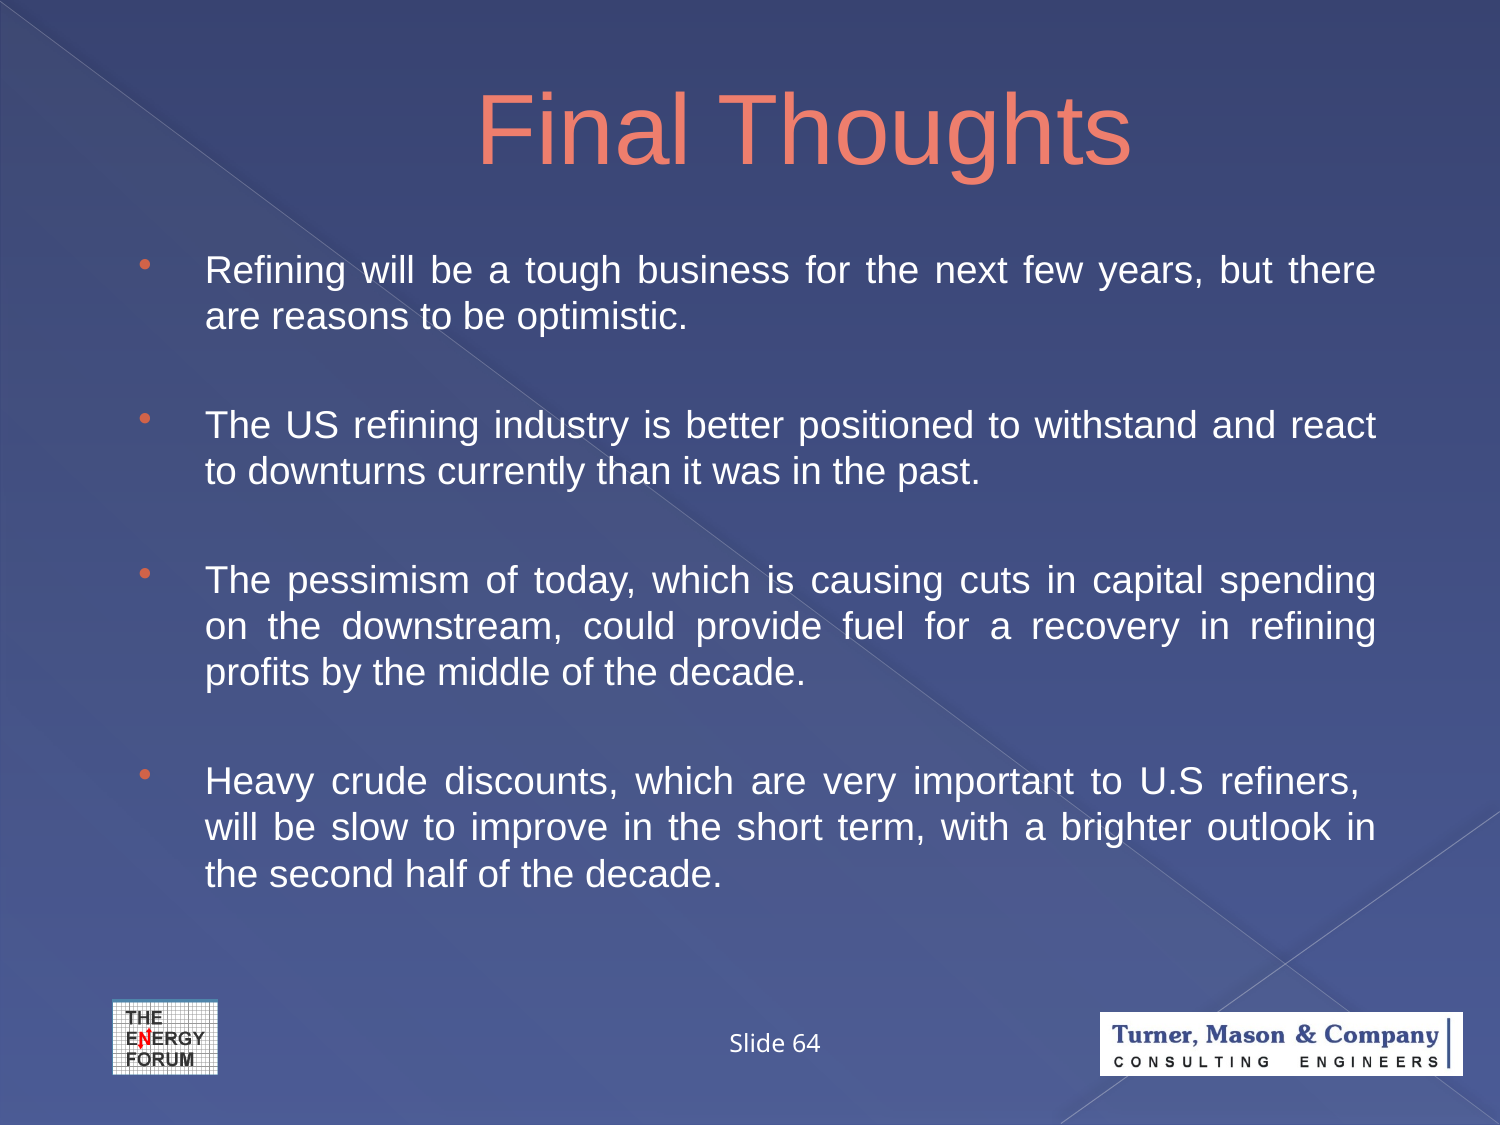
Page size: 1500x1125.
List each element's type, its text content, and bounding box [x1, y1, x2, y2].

title Final Thoughts [198, 46, 1412, 204]
list Refining will be a tough business for the next few years, but there are reasons to be optimistic. The US refining industry is better positioned to withstand and react to downturns currently than it was in the past. The pessimism of today, which is causing cuts in capital spending on the downstream, could provide fuel for a recovery in refining profits by the middle of the decade. Heavy crude discounts, which are very important to U.S refiners, will be slow to improve in the short term, with a brighter outlook in the second half of the decade. [125, 237, 1393, 913]
picture [1100, 1012, 1463, 1076]
slide_number Slide 64 [600, 1020, 950, 1070]
picture [112, 999, 218, 1075]
